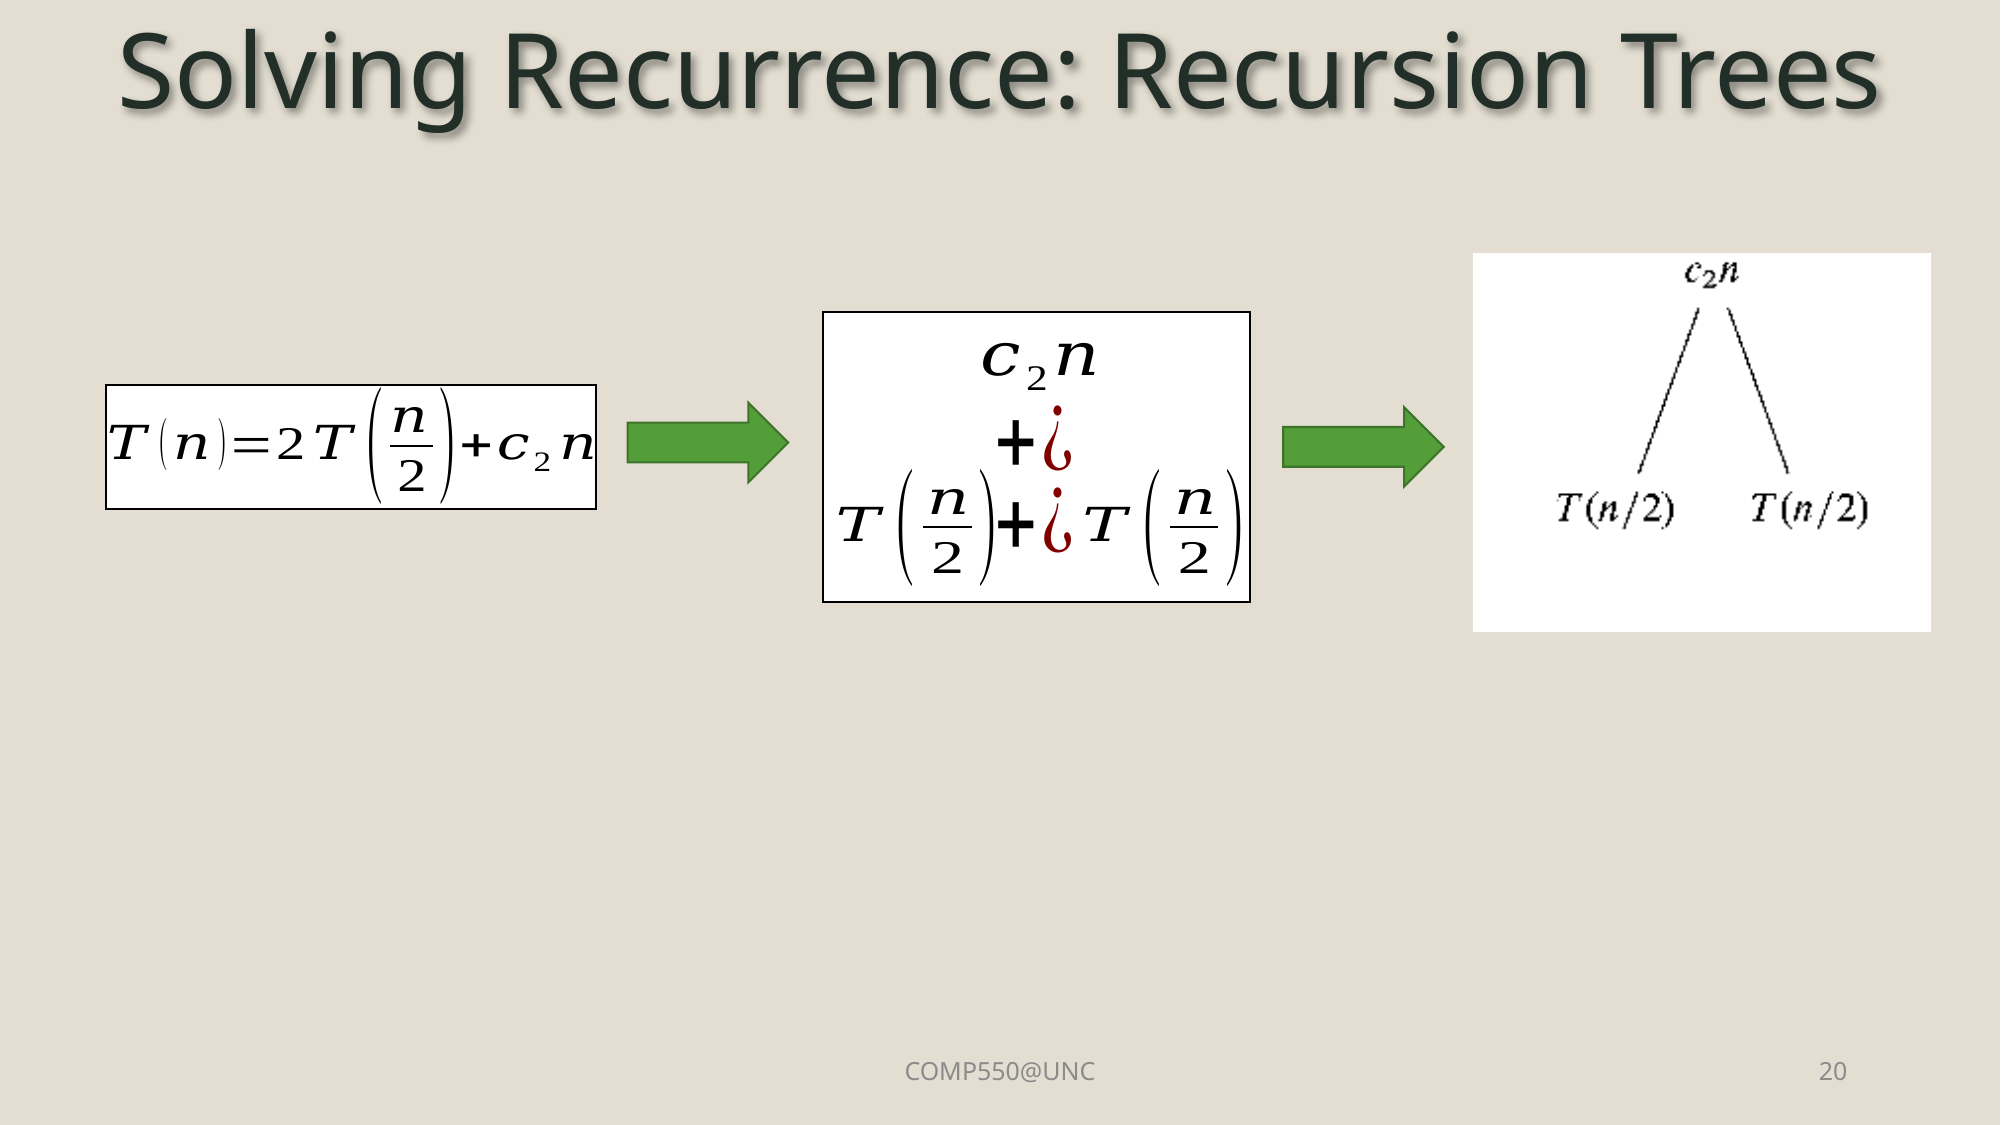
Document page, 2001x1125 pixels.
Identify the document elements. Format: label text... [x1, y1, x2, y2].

slide_number 20 [1412, 1042, 1863, 1103]
text_box [1282, 404, 1446, 490]
footer COMP550@UNC [662, 1042, 1338, 1103]
title Solving Recurrence: Recursion Trees [0, 0, 2000, 152]
text_box [626, 400, 790, 485]
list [1472, 253, 1932, 632]
text_box [822, 311, 1251, 603]
